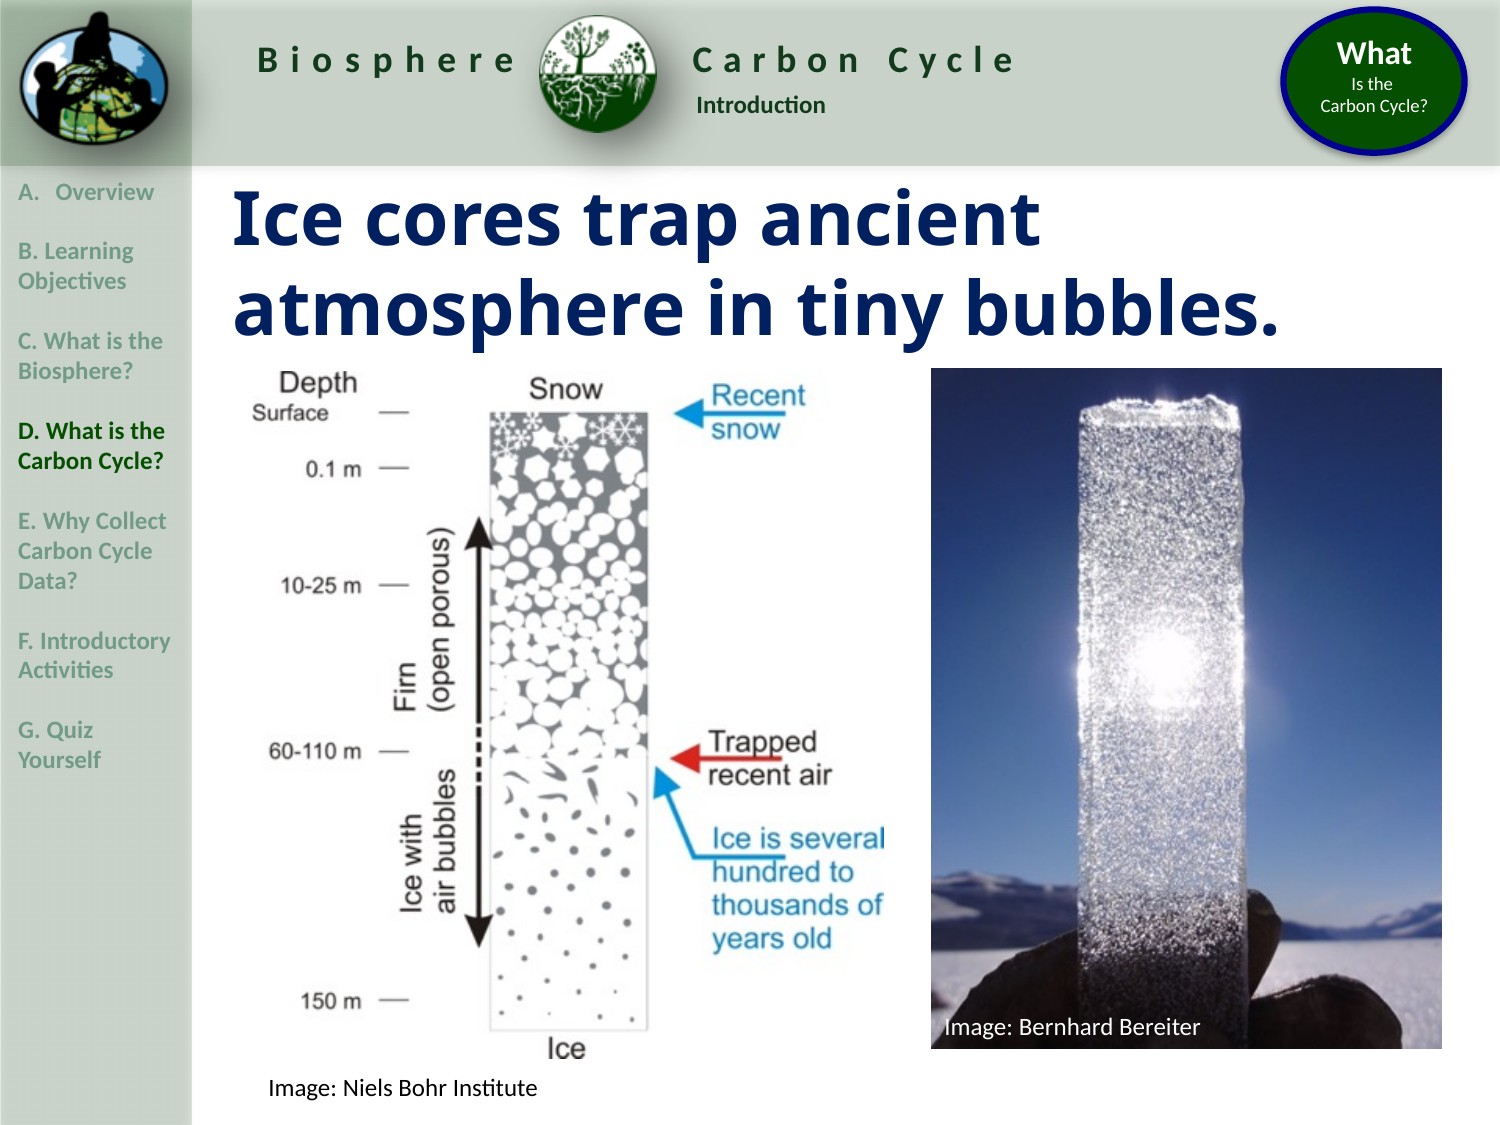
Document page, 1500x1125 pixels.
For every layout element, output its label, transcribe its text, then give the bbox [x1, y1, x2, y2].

picture [252, 370, 884, 1059]
picture [931, 368, 1443, 1049]
text_box Ice cores trap ancient atmosphere in tiny bubbles. [217, 151, 1442, 369]
picture [0, 0, 1500, 1124]
text_box Image: Niels Bohr Institute [253, 1067, 554, 1110]
